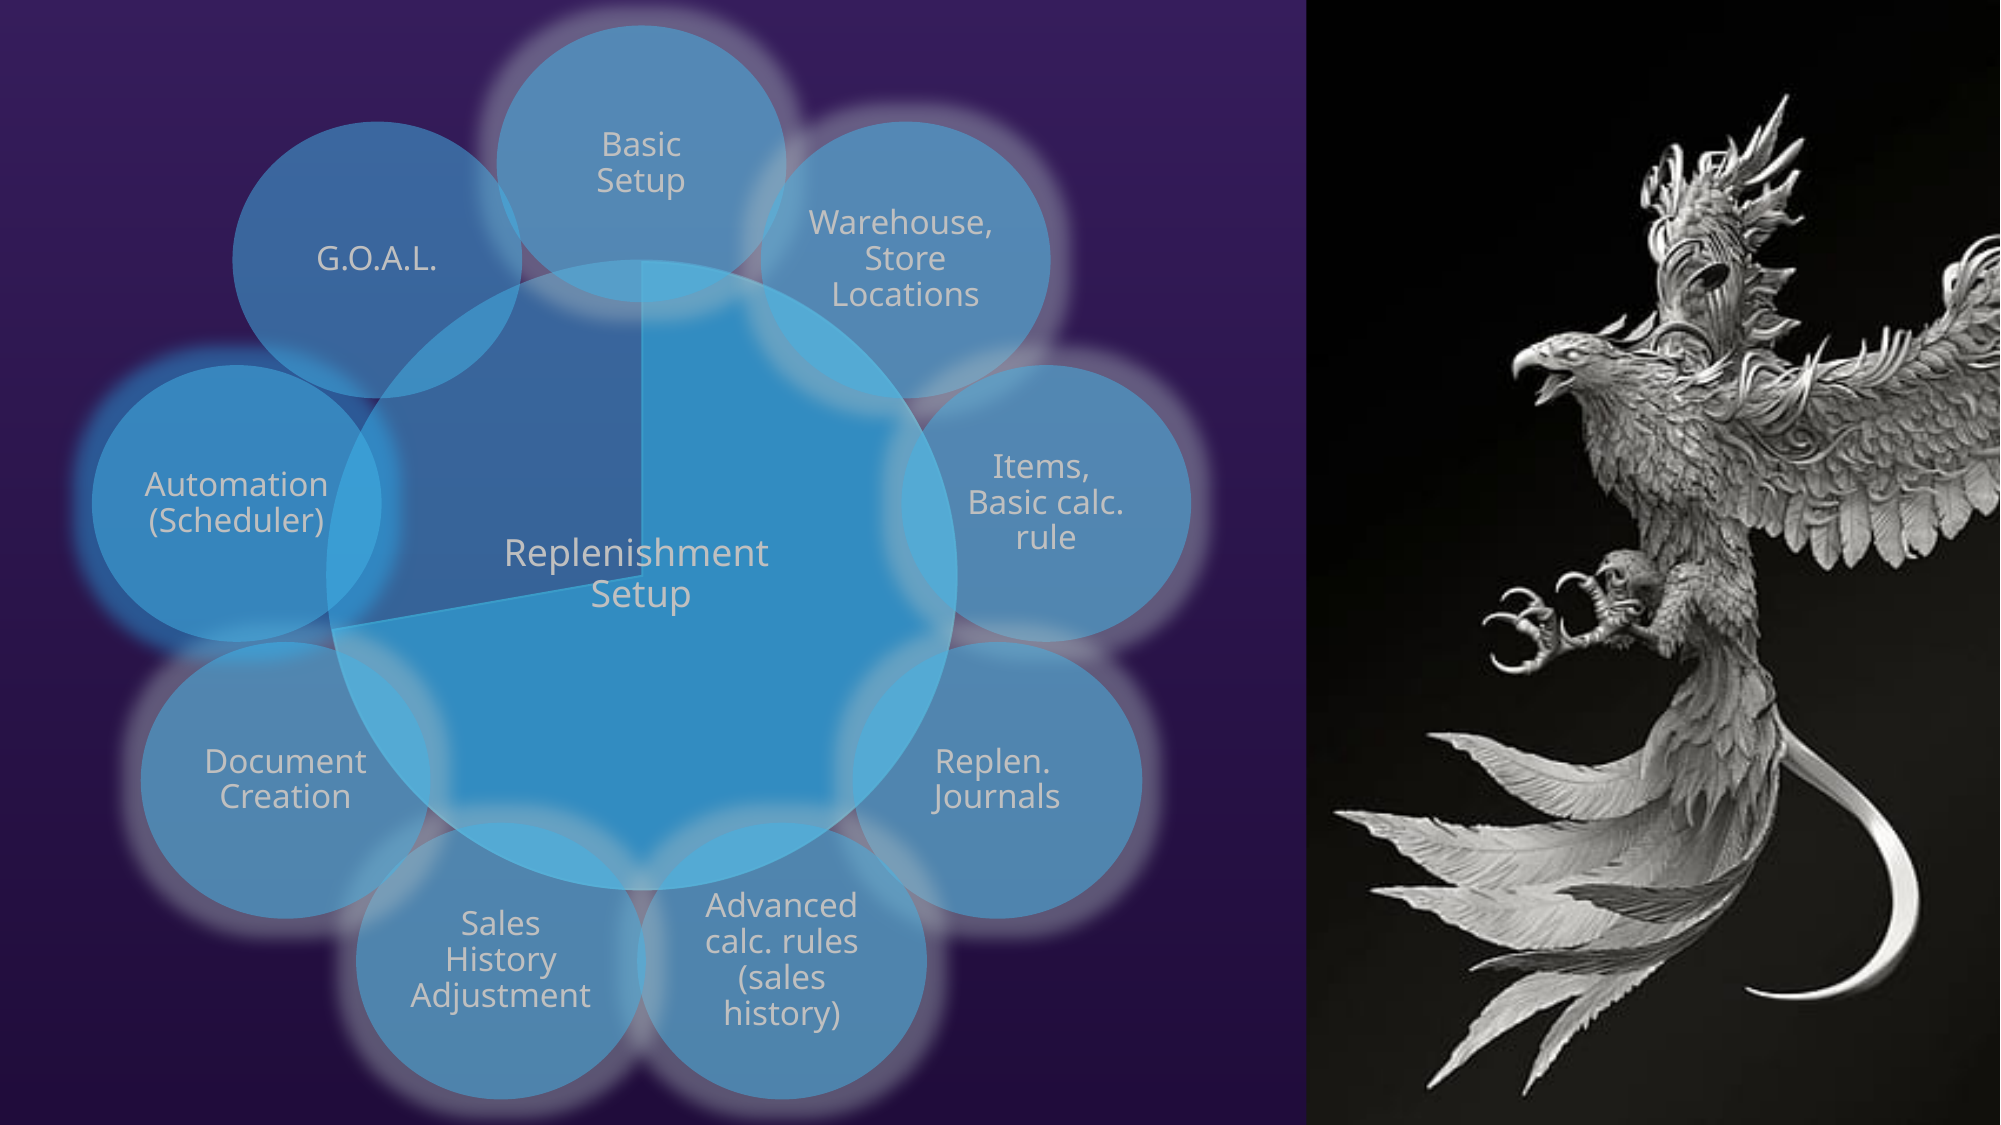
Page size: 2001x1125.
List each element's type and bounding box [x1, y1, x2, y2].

picture [1306, 0, 2000, 1125]
text_box [0, 0, 1306, 1125]
